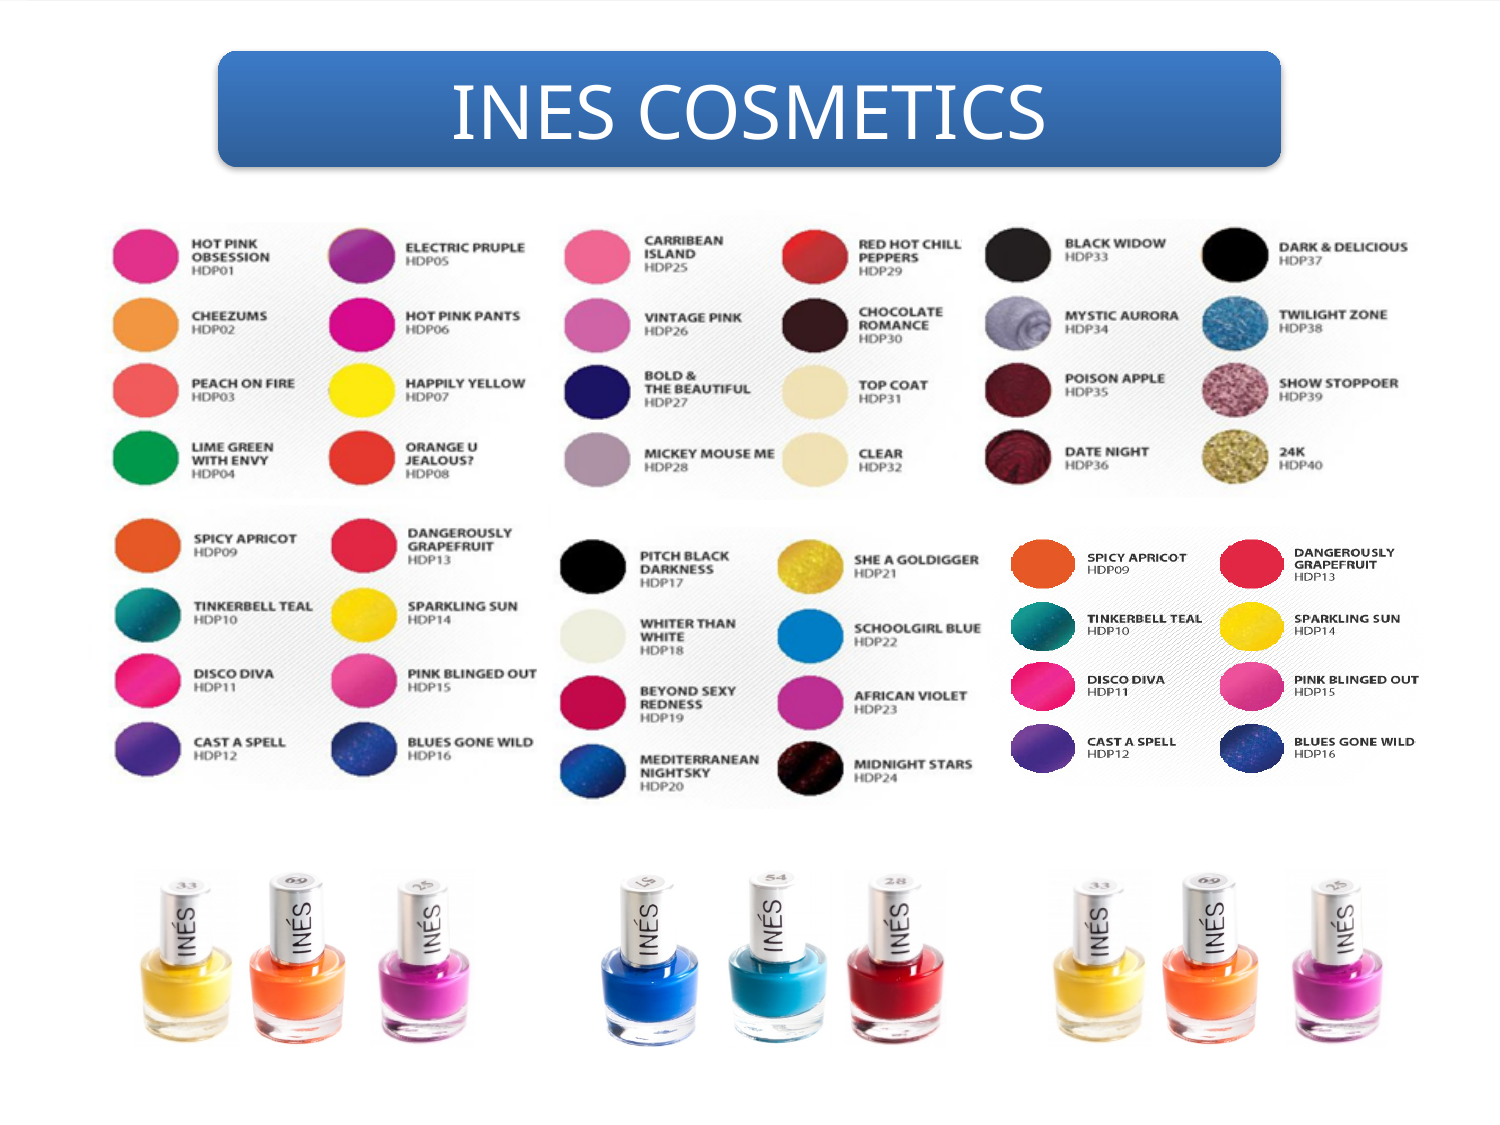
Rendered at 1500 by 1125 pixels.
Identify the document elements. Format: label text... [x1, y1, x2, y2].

picture [596, 869, 702, 1047]
picture [844, 869, 947, 1047]
picture [726, 869, 832, 1047]
picture [135, 869, 239, 1047]
picture [98, 210, 1423, 500]
picture [88, 505, 1424, 809]
picture [1048, 869, 1152, 1047]
picture [245, 869, 349, 1047]
text_box INES COSMETICS [218, 50, 1282, 168]
picture [1158, 869, 1262, 1047]
picture [1284, 869, 1389, 1047]
picture [371, 869, 475, 1047]
